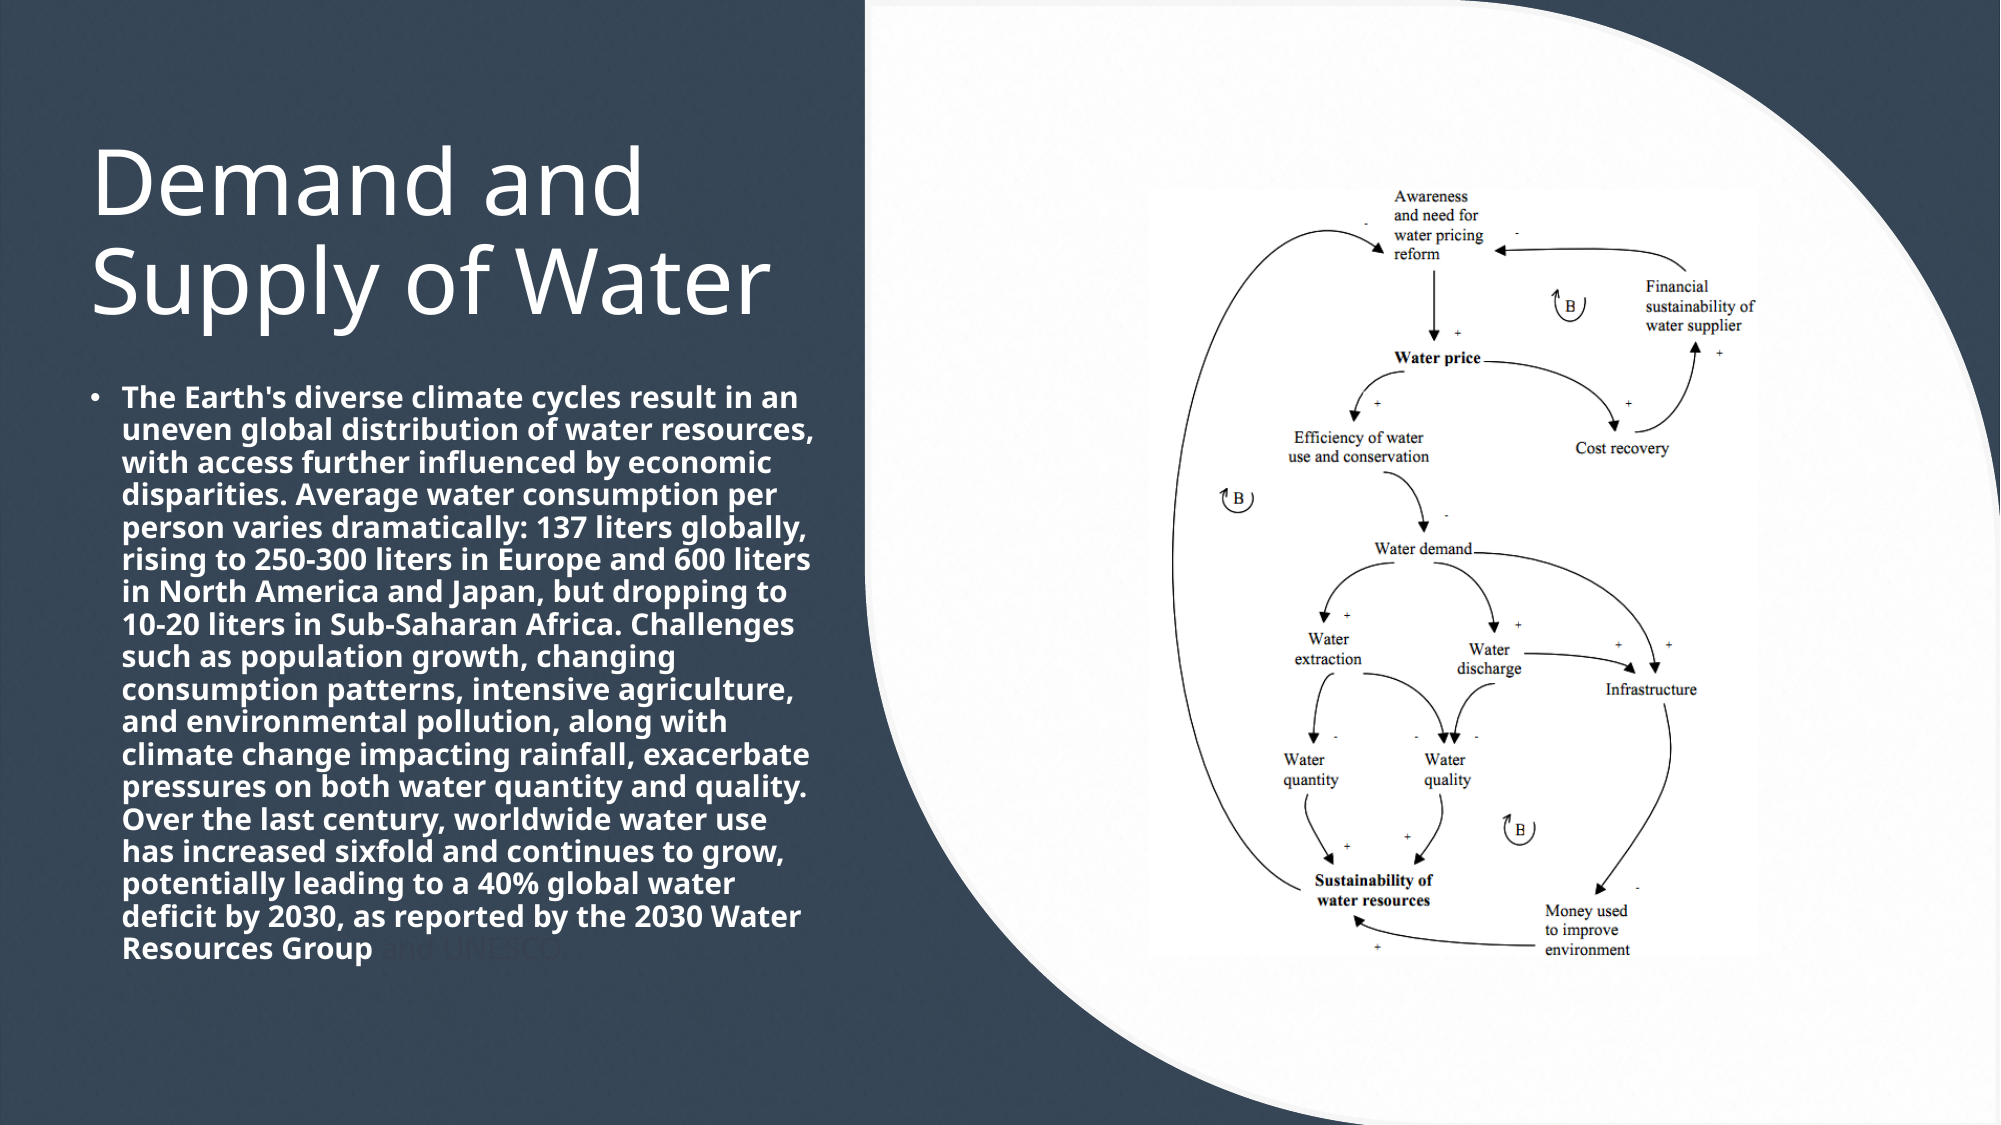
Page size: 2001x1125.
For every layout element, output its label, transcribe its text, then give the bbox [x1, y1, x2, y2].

picture [1149, 190, 1758, 956]
text_box [0, 0, 2000, 1125]
list The Earth's diverse climate cycles result in an uneven global distribution of water resources, with access further influenced by economic disparities. Average water consumption per person varies dramatically: 137 liters globally, rising to 250-300 liters in Europe and 600 liters in North America and Japan, but dropping to 10-20 liters in Sub-Saharan Africa. Challenges such as population growth, changing consumption patterns, intensive agriculture, and environmental pollution, along with climate change impacting rainfall, exacerbate pressures on both water quantity and quality. Over the last century, worldwide water use has increased sixfold and continues to grow, potentially leading to a 40% global water deficit by 2030, as reported by the 2030 Water Resources Group and UNESCO. [75, 375, 837, 1013]
title Demand and Supply of Water [75, 124, 837, 342]
